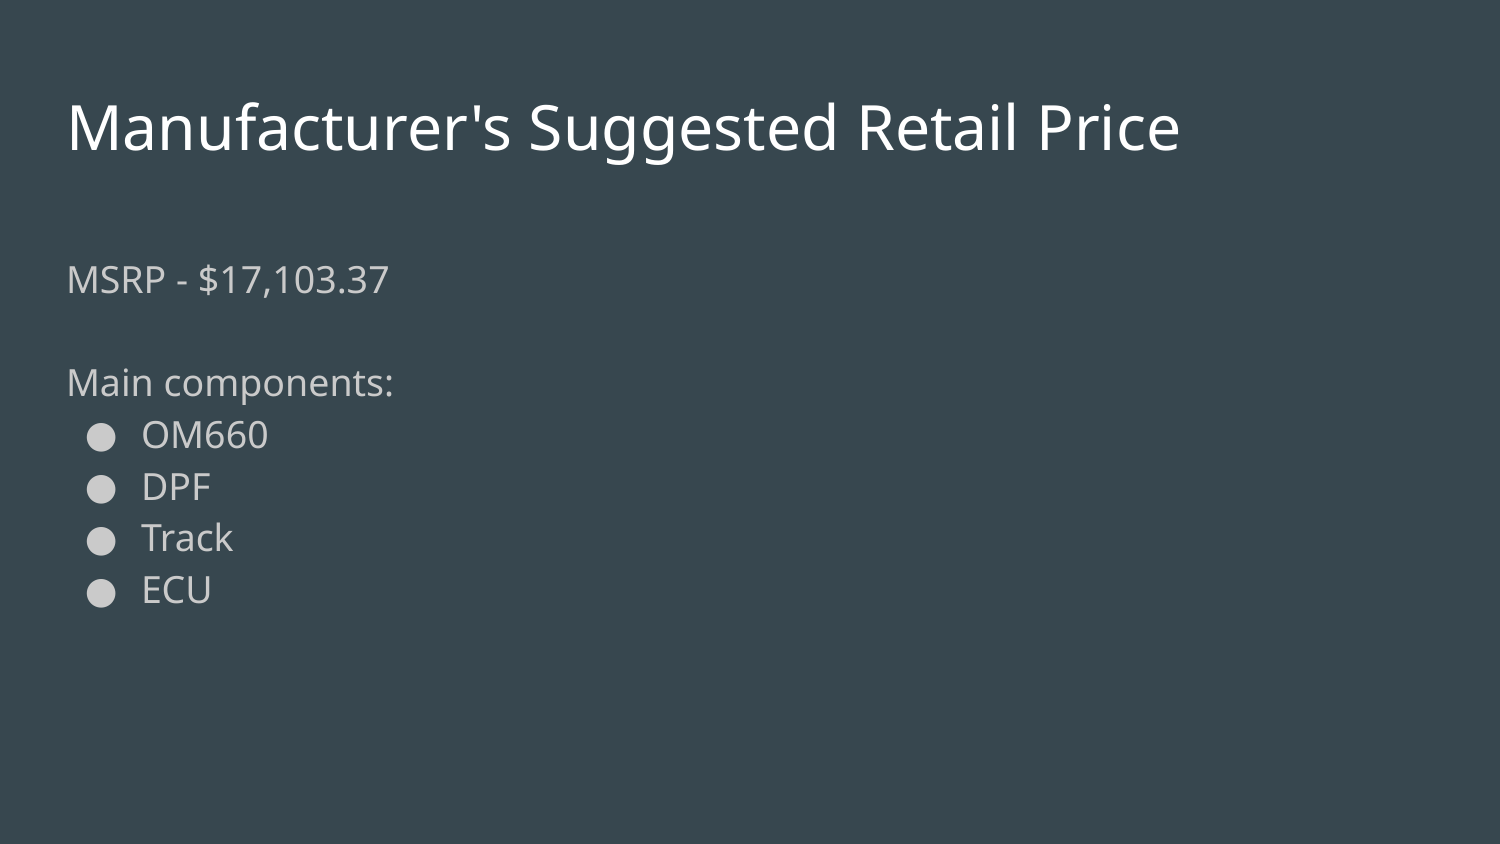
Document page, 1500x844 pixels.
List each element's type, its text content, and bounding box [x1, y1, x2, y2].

title Manufacturer's Suggested Retail Price [51, 72, 1449, 167]
list MSRP - $17,103.37 Main components: OM660 DPF Track ECU [51, 189, 1449, 750]
